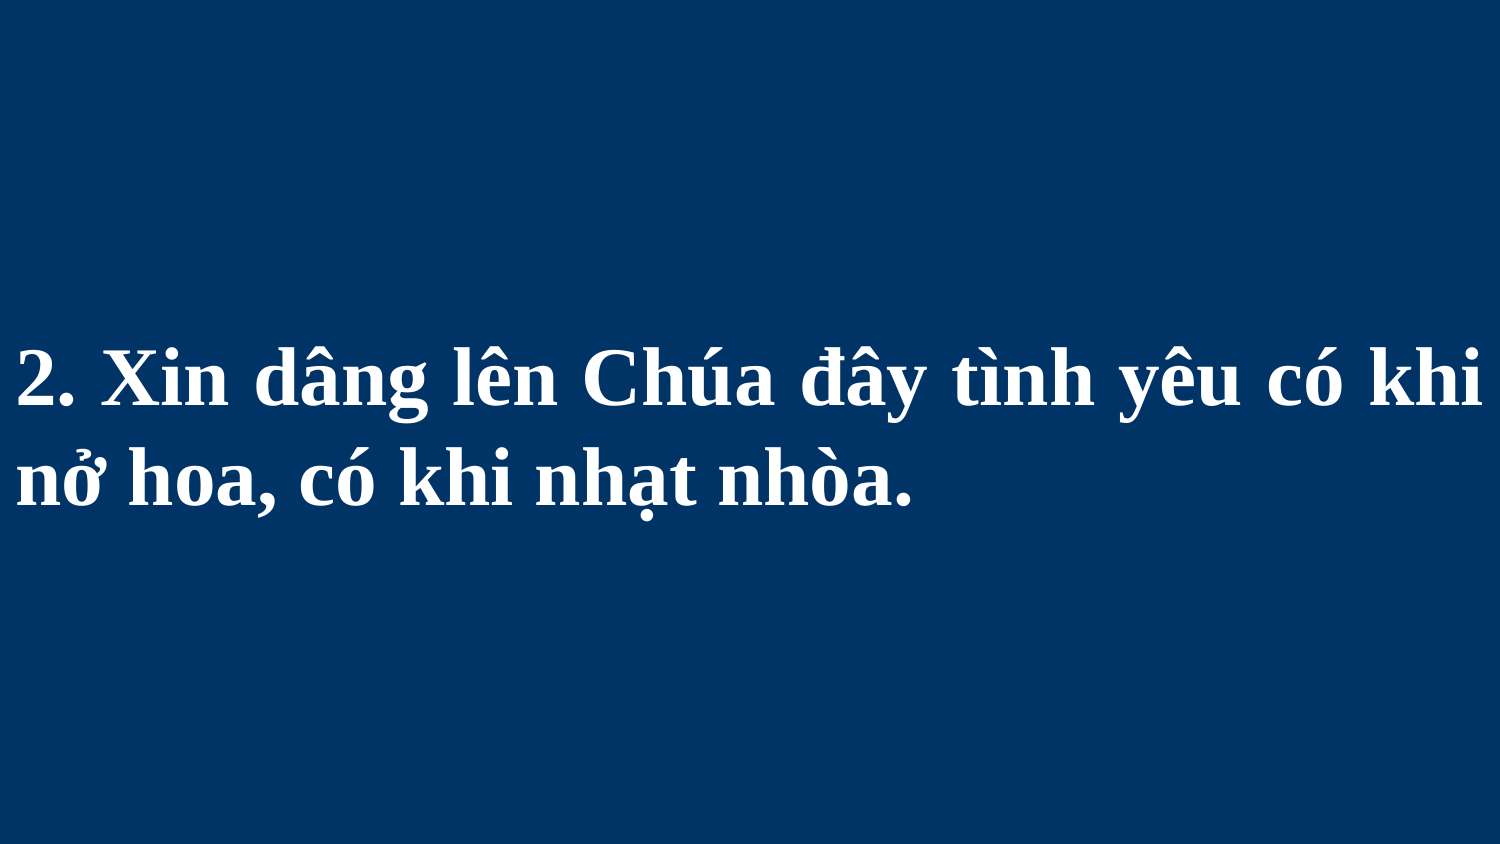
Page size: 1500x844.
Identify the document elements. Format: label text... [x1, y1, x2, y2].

title 2. Xin dâng lên Chúa đây tình yêu có khi nở hoa, có khi nhạt nhòa. [0, 0, 1500, 844]
